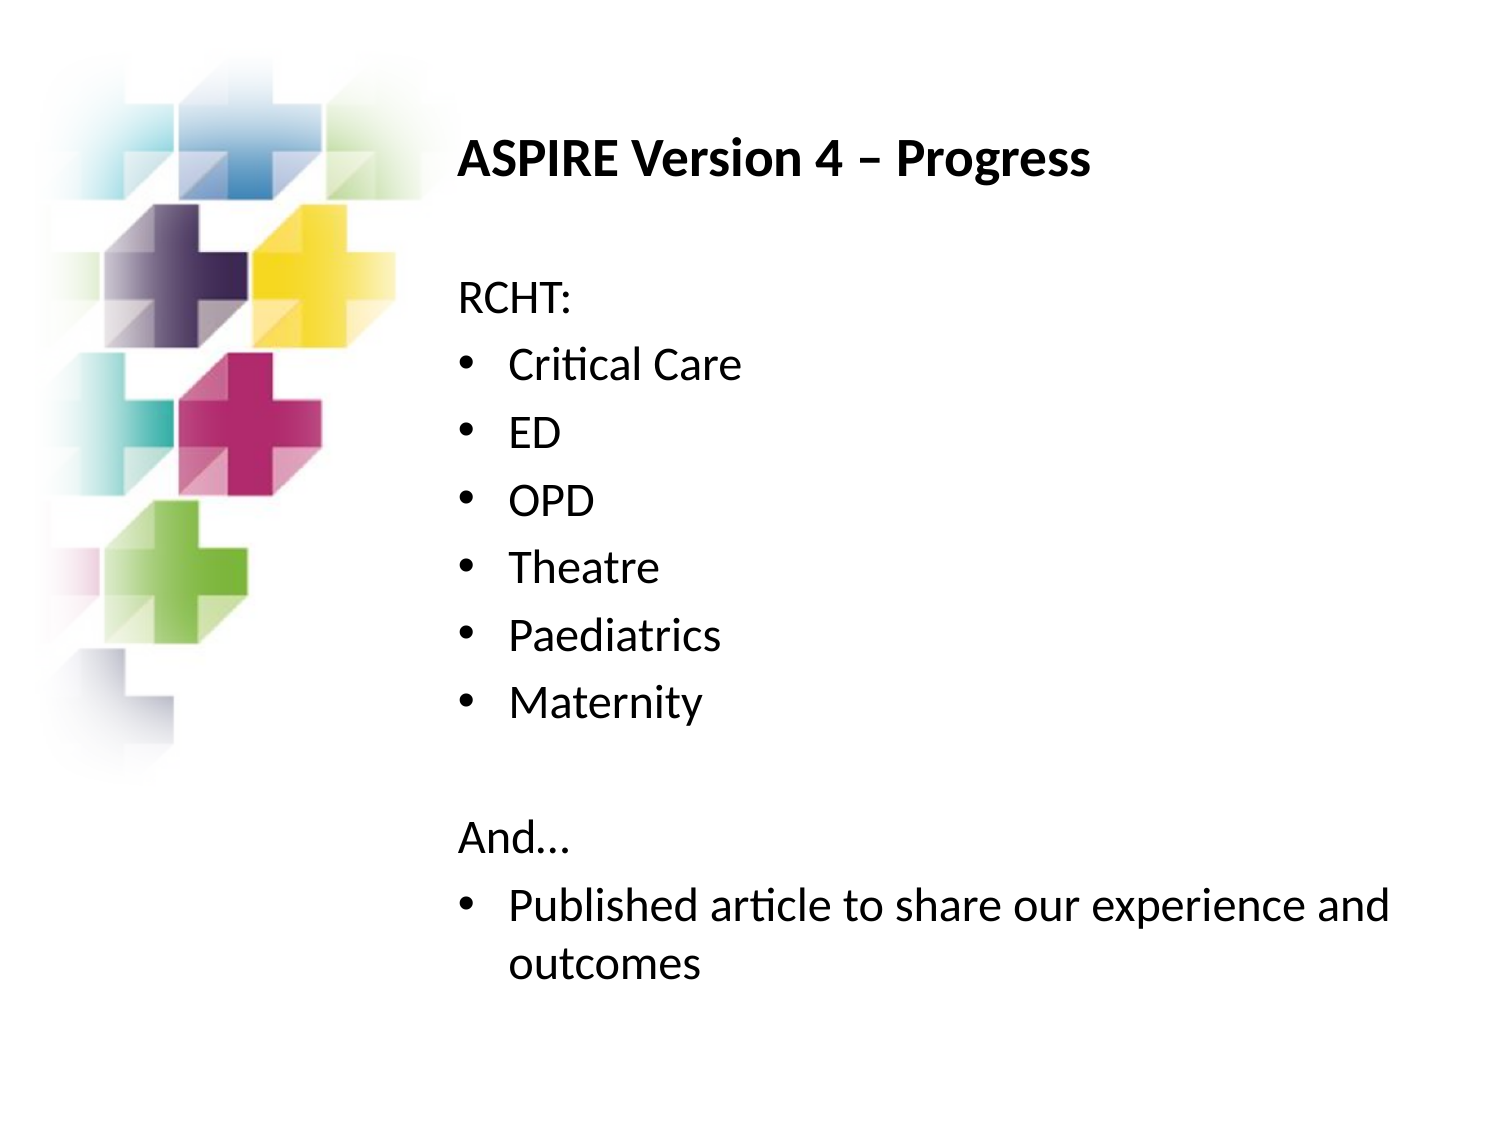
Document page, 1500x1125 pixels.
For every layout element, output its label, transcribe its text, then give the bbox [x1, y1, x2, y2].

list ASPIRE Version 4 – Progress RCHT: Critical Care ED OPD Theatre Paediatrics Maternity And… Published article to share our experience and outcomes [442, 113, 1425, 1005]
picture [29, 42, 471, 793]
